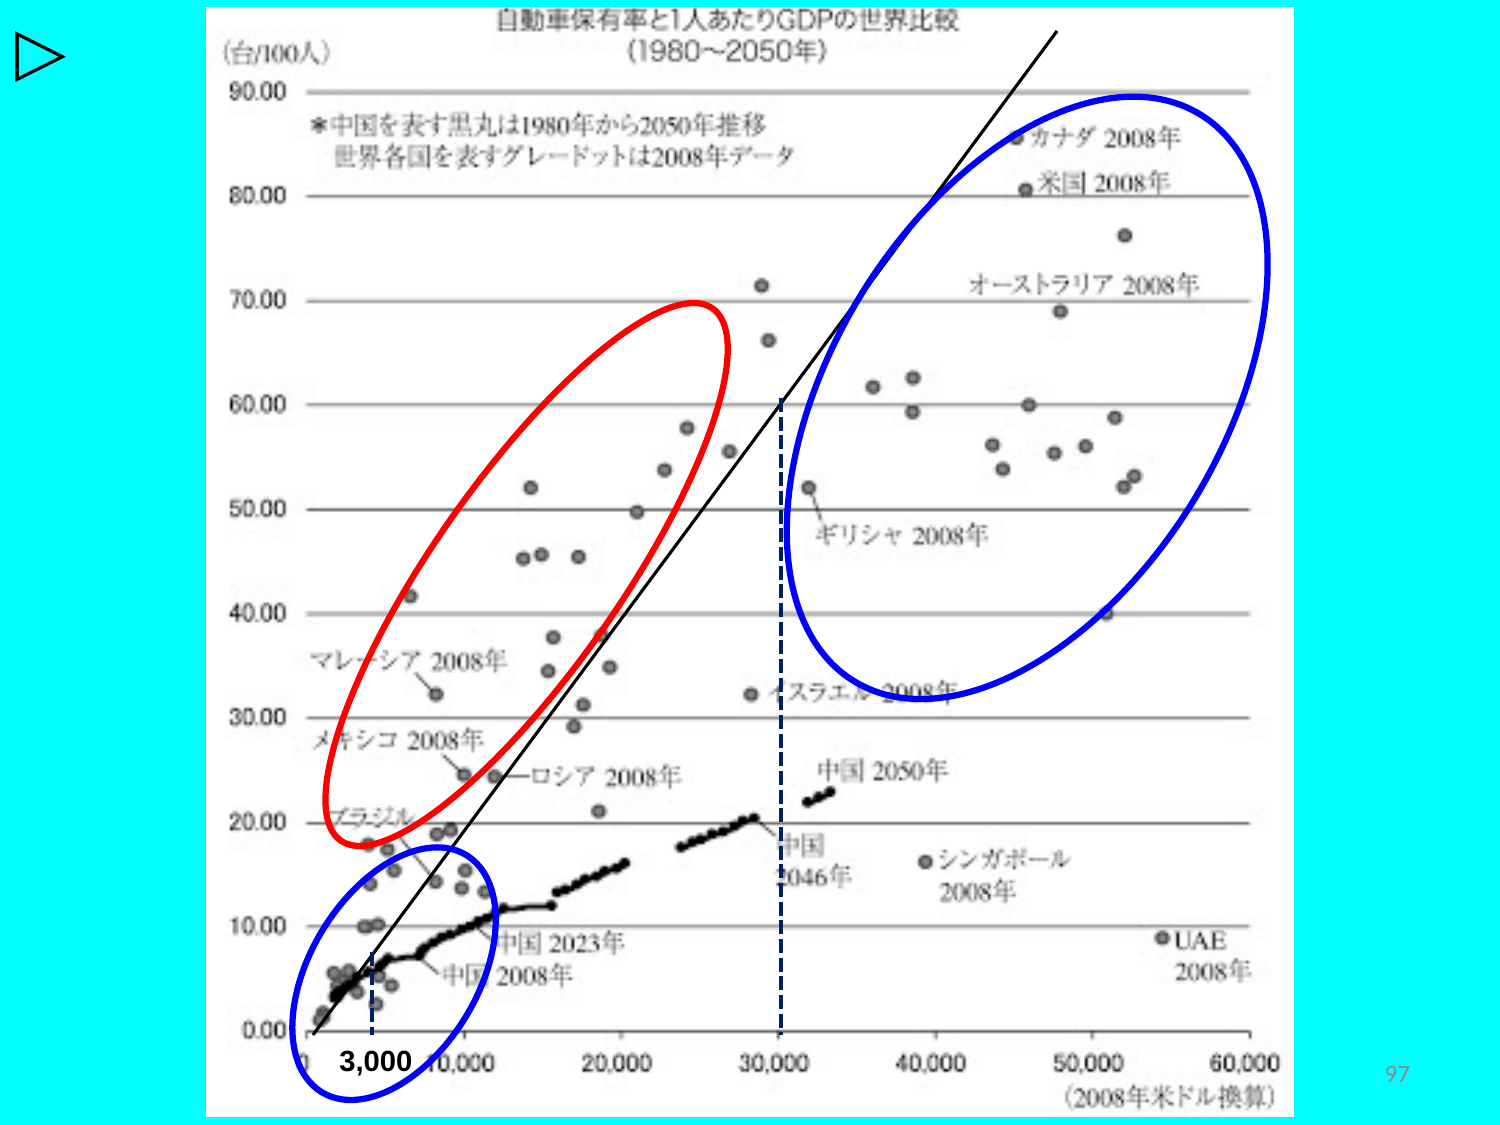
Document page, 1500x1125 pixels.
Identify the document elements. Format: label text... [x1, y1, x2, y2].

picture [206, 7, 1294, 1118]
slide_number 97 [1299, 1042, 1425, 1103]
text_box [312, 30, 1058, 1036]
subtitle ▷ [0, 0, 1500, 161]
